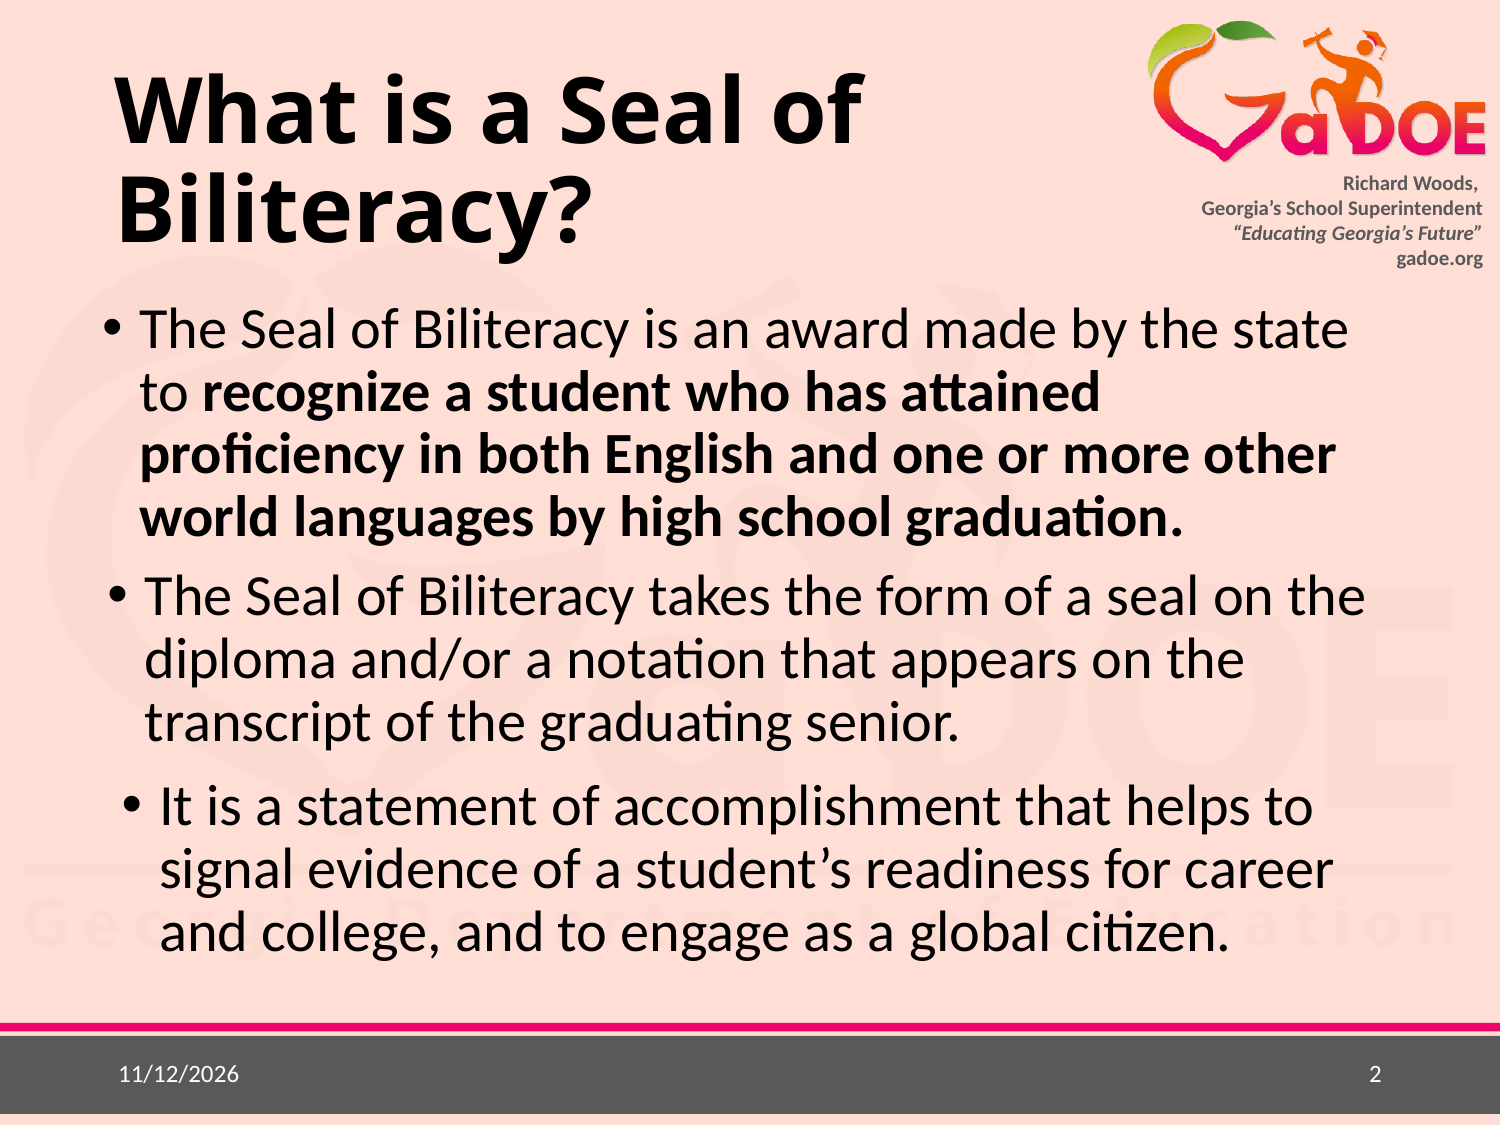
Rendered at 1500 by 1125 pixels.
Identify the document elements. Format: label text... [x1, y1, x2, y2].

picture [1135, 8, 1499, 164]
picture [19, 235, 1473, 980]
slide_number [103, 1042, 441, 1103]
text_box The Seal of Biliteracy takes the form of a seal on the diploma and/or a notation that appears on the transcript of the graduating senior. [92, 558, 1387, 781]
text_box It is a statement of accomplishment that helps to signal evidence of a student’s readiness for career and college, and to engage as a global citizen. [106, 768, 1401, 993]
list The Seal of Biliteracy is an award made by the state to recognize a student who has attained proficiency in both English and one or more other world languages by high school graduation. [87, 290, 1381, 574]
title What is a Seal of Biliteracy? [99, 54, 1136, 273]
slide_number 2 [1059, 1042, 1397, 1103]
